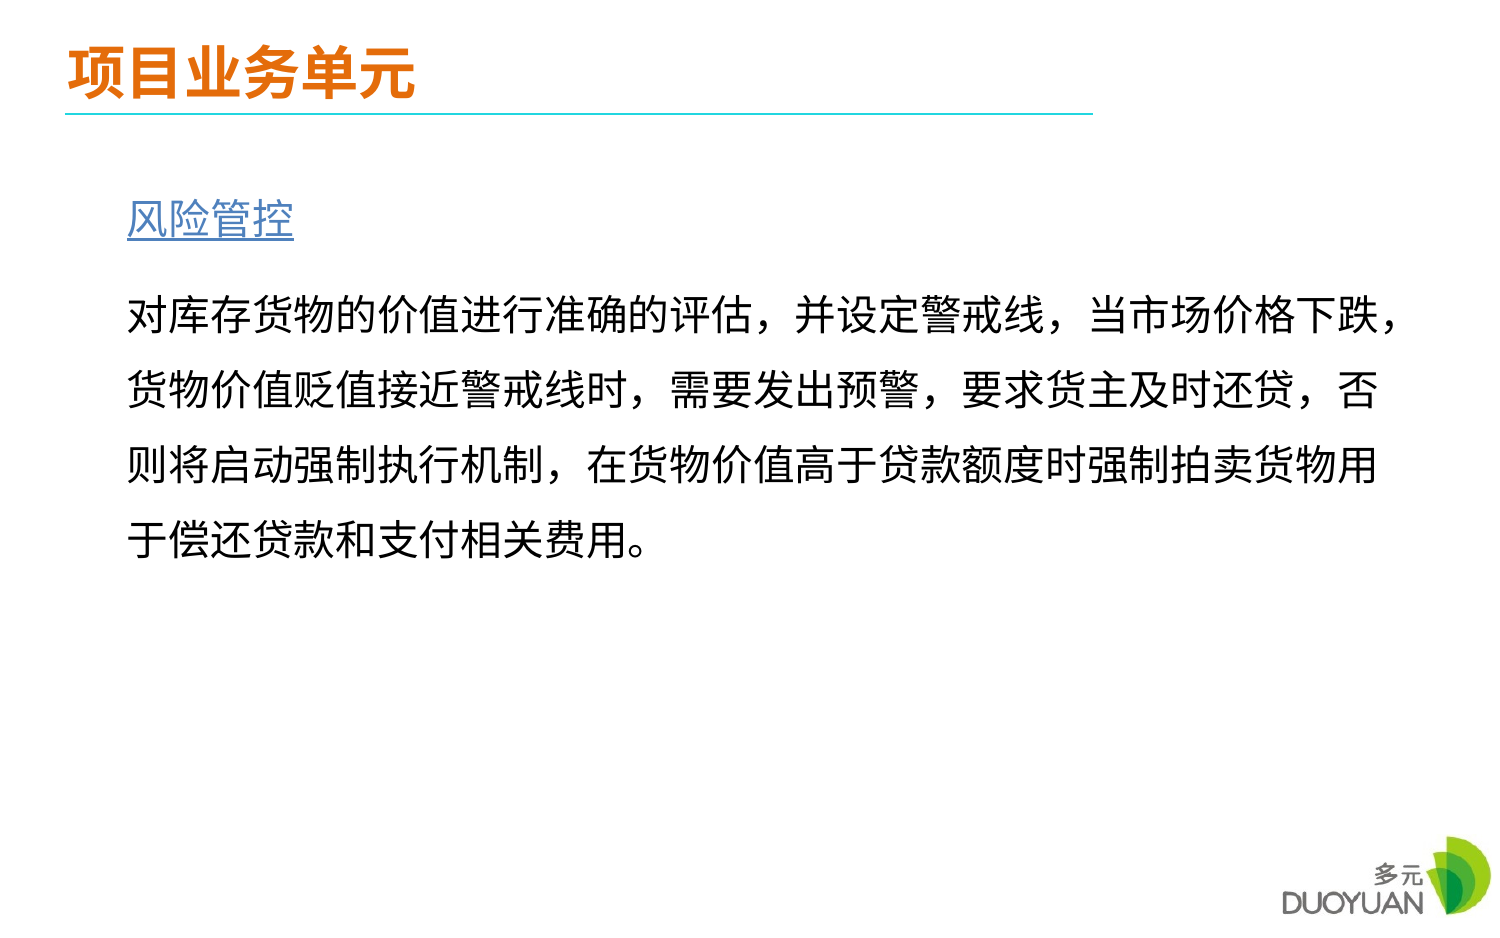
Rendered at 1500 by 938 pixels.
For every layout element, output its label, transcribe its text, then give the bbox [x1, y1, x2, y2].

text_box 项目业务单元 [53, 28, 1093, 114]
picture [1281, 834, 1492, 918]
text_box 对库存货物的价值进行准确的评估，并设定警戒线，当市场价格下跌，货物价值贬值接近警戒线时，需要发出预警，要求货主及时还贷，否则将启动强制执行机制，在货物价值高于贷款额度时强制拍卖货物用于偿还贷款和支付相关费用。 [112, 256, 1424, 571]
text_box 风险管控 [112, 185, 1258, 250]
